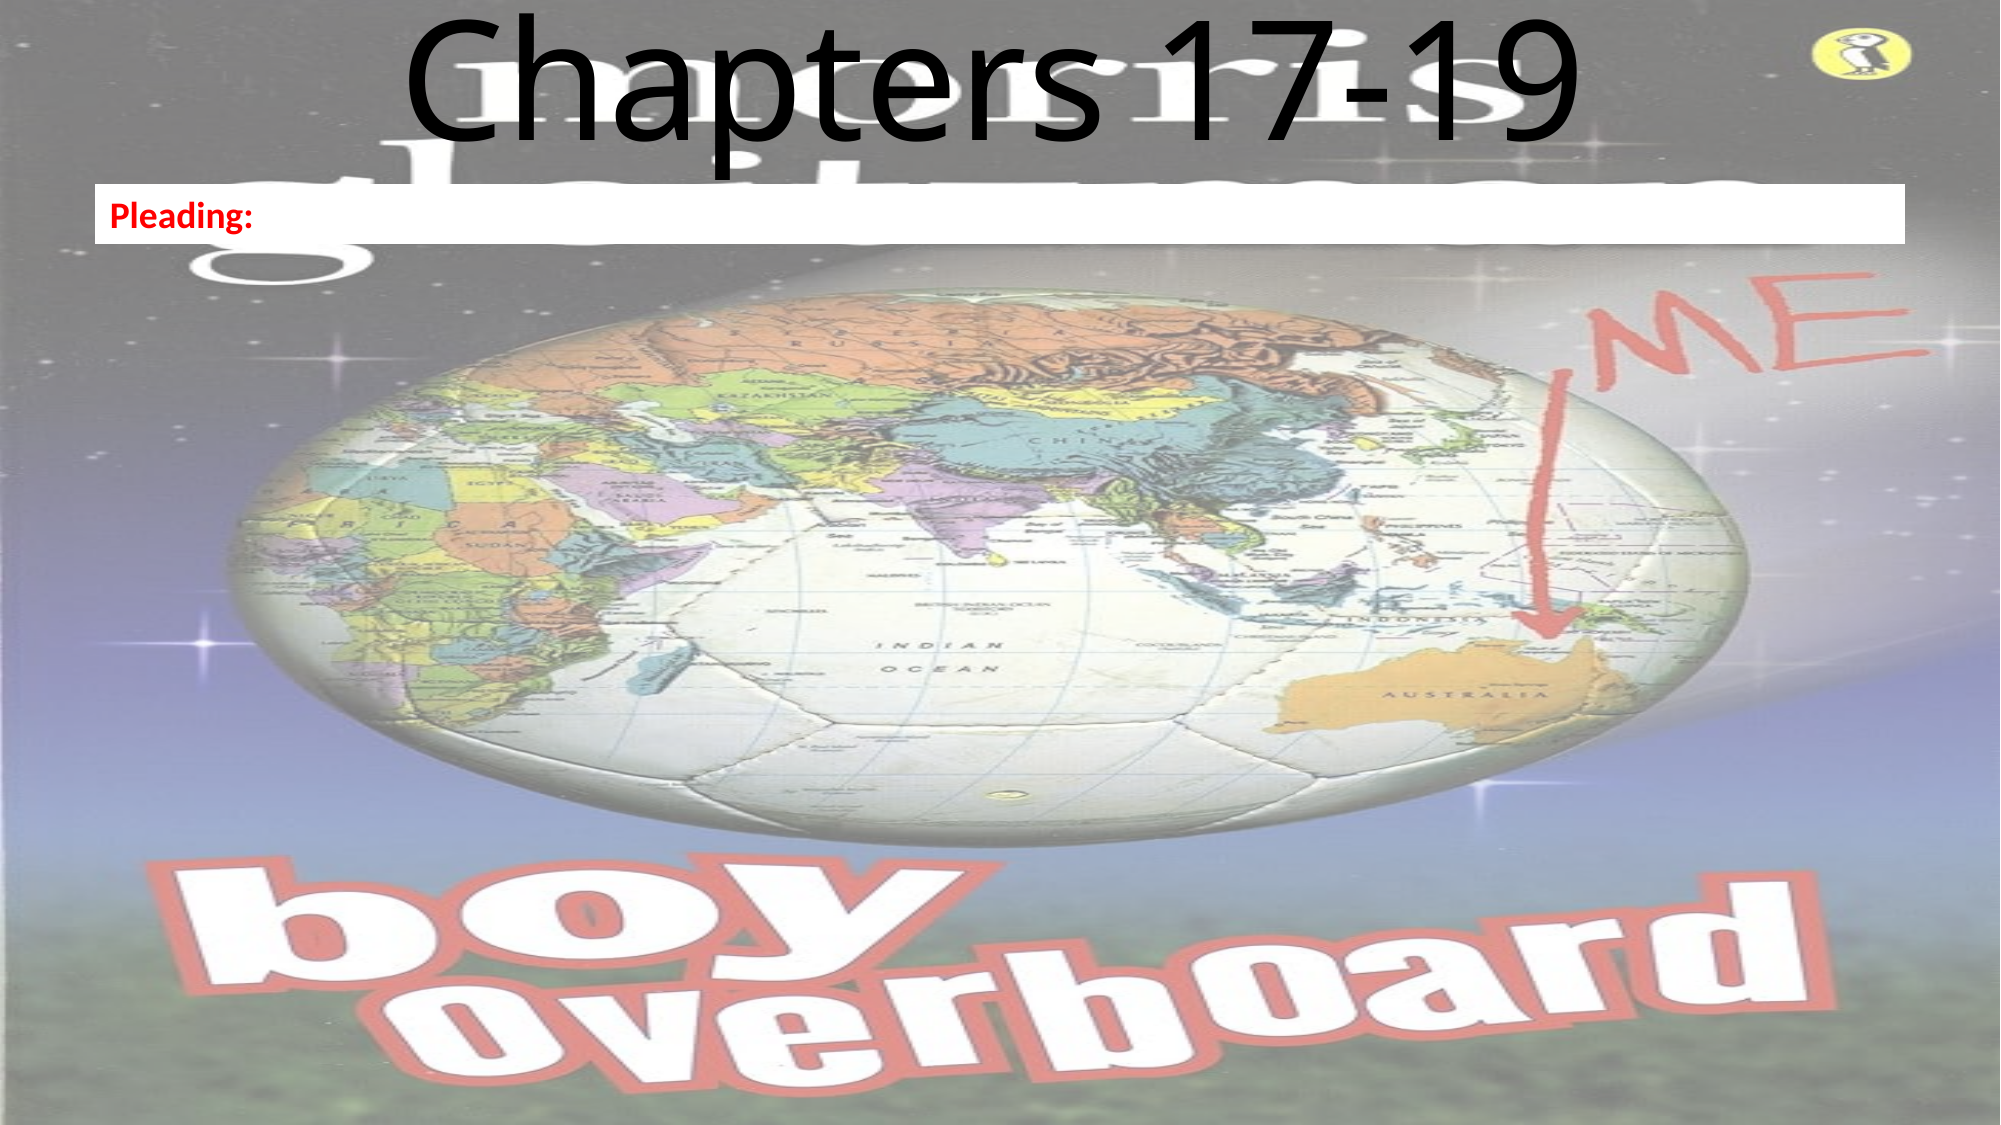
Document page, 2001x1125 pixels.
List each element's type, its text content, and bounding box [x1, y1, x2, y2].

text_box Pleading: [95, 184, 1905, 244]
title Key Vocabulary Chapters 17-19 [125, 24, 1862, 184]
